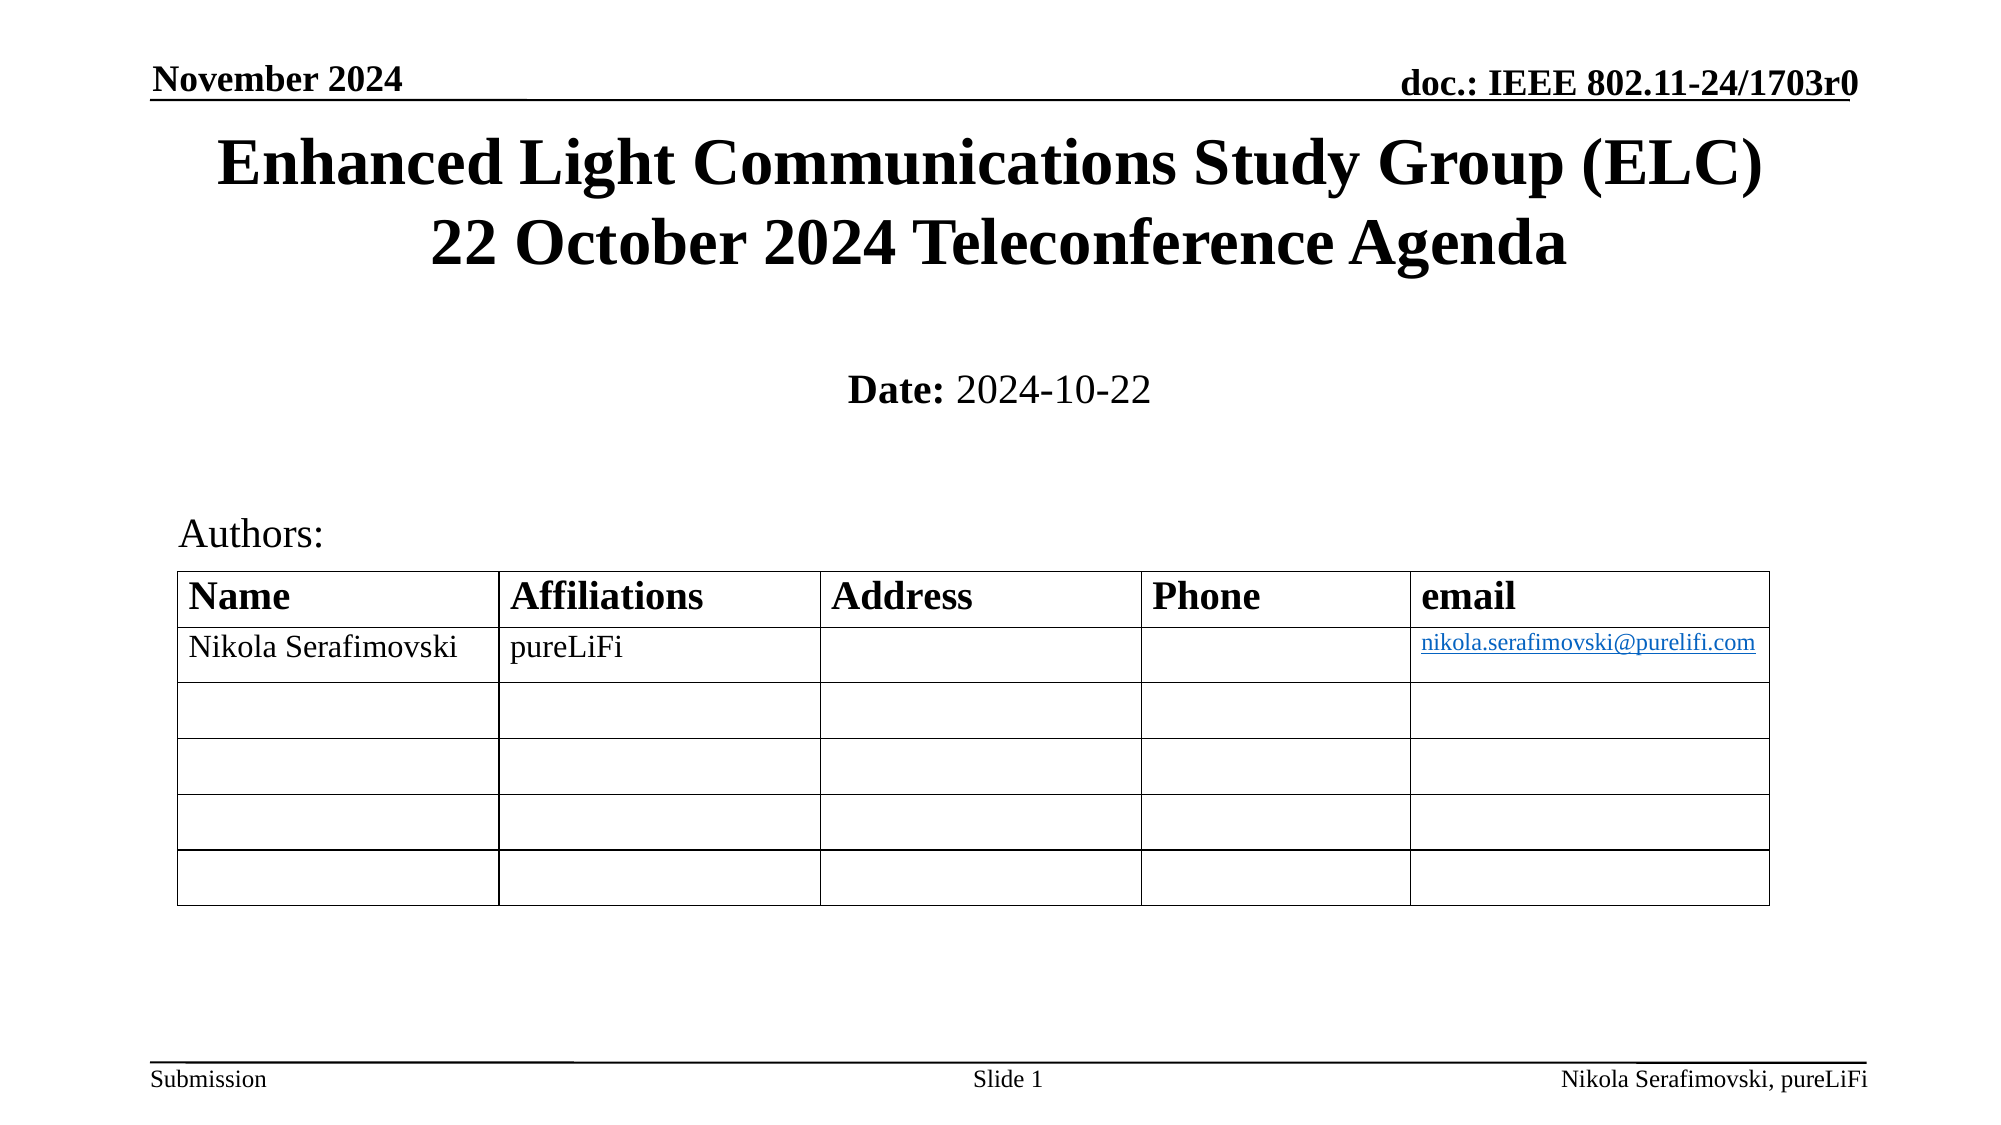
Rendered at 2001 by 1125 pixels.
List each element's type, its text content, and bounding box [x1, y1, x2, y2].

subtitle Date: 2024-10-22 [299, 354, 1701, 433]
footer Nikola Serafimovski, pureLiFi [1171, 1061, 1869, 1093]
title Enhanced Light Communications Study Group (ELC) 22 October 2024 Teleconference Agenda [149, 76, 1851, 319]
slide_number Slide 1 [950, 1061, 1067, 1123]
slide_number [152, 54, 563, 100]
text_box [162, 570, 1830, 977]
text_box Authors: [162, 498, 401, 561]
